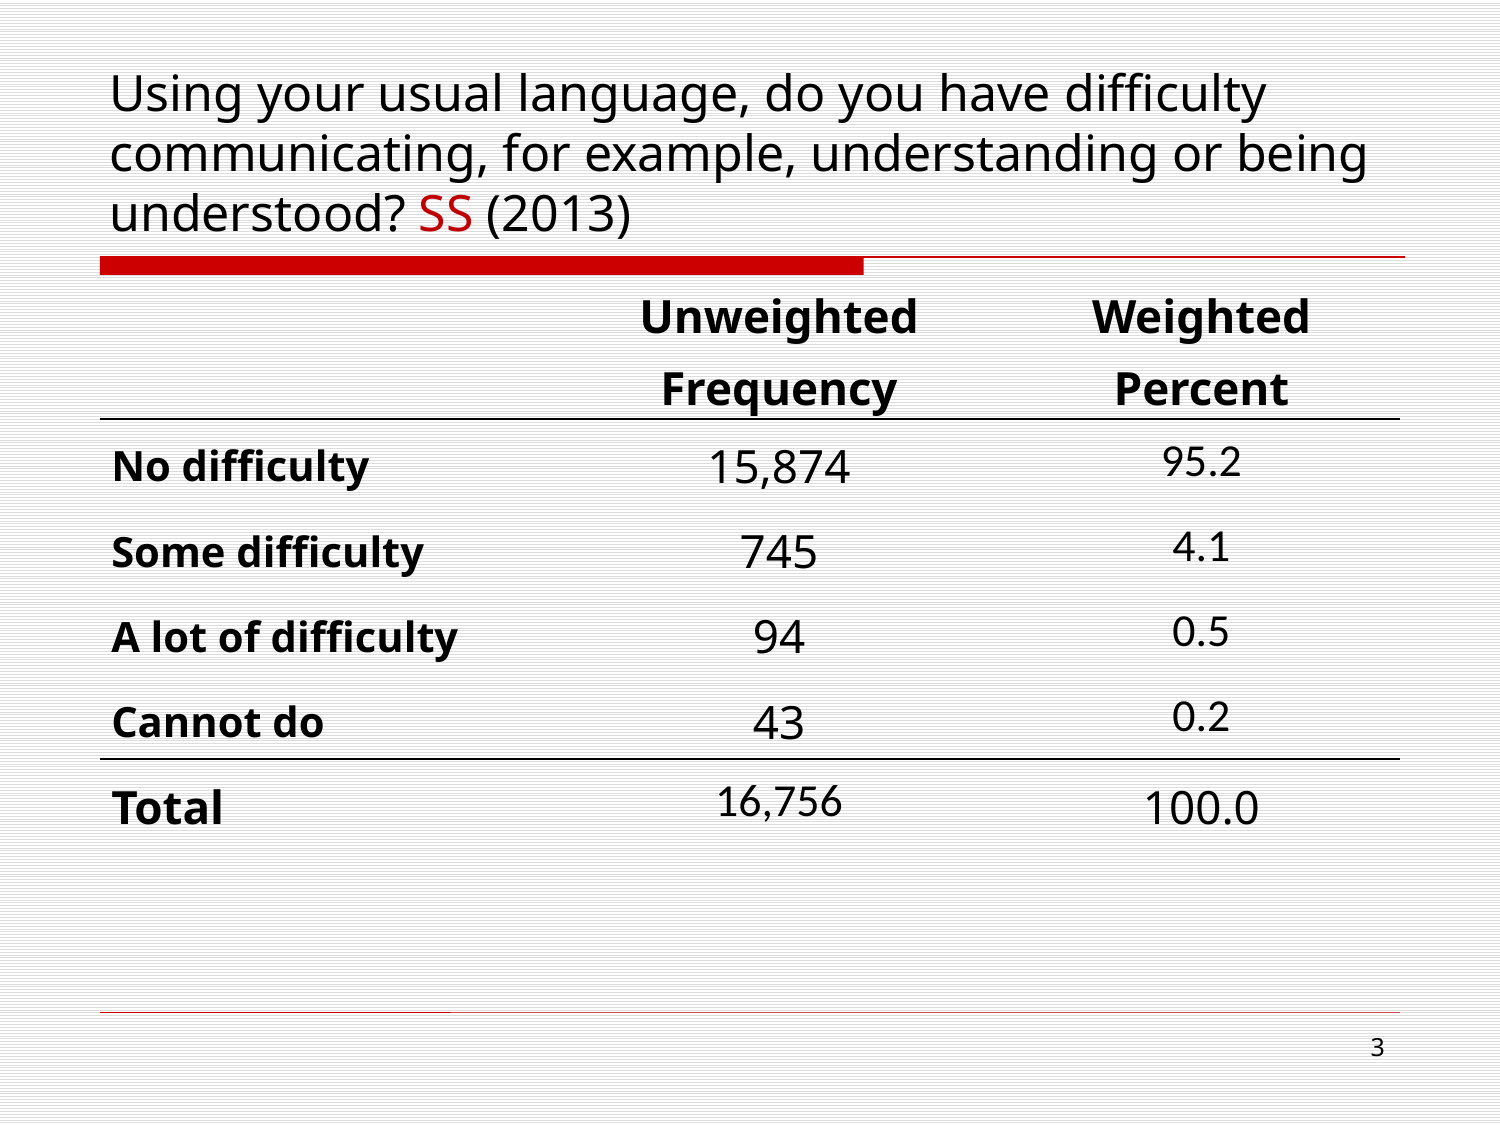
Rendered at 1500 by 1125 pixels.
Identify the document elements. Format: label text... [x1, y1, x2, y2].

table_cell Total [100, 760, 556, 844]
table_cell 4.1 [1003, 504, 1400, 589]
table_cell 43 [556, 674, 1003, 758]
title Using your usual language, do you have difficulty communicating, for example, understanding or being understood? SS (2013) [94, 50, 1407, 250]
table_header [100, 275, 556, 418]
table_header Unweighted Frequency [556, 275, 1003, 418]
slide_number 3 [1074, 1024, 1401, 1103]
table_cell No difficulty [100, 420, 556, 504]
table_cell 95.2 [1003, 420, 1400, 504]
table_cell 16,756 [556, 760, 1003, 844]
table_cell 745 [556, 504, 1003, 589]
table_cell 100.0 [1003, 760, 1400, 844]
table_cell 0.2 [1003, 674, 1400, 758]
table_cell 94 [556, 589, 1003, 674]
table_cell 15,874 [556, 420, 1003, 504]
table_header Weighted Percent [1003, 275, 1400, 418]
table_cell 0.5 [1003, 589, 1400, 674]
table_cell Some difficulty [100, 504, 556, 589]
table_cell Cannot do [100, 674, 556, 758]
table_cell A lot of difficulty [100, 589, 556, 674]
